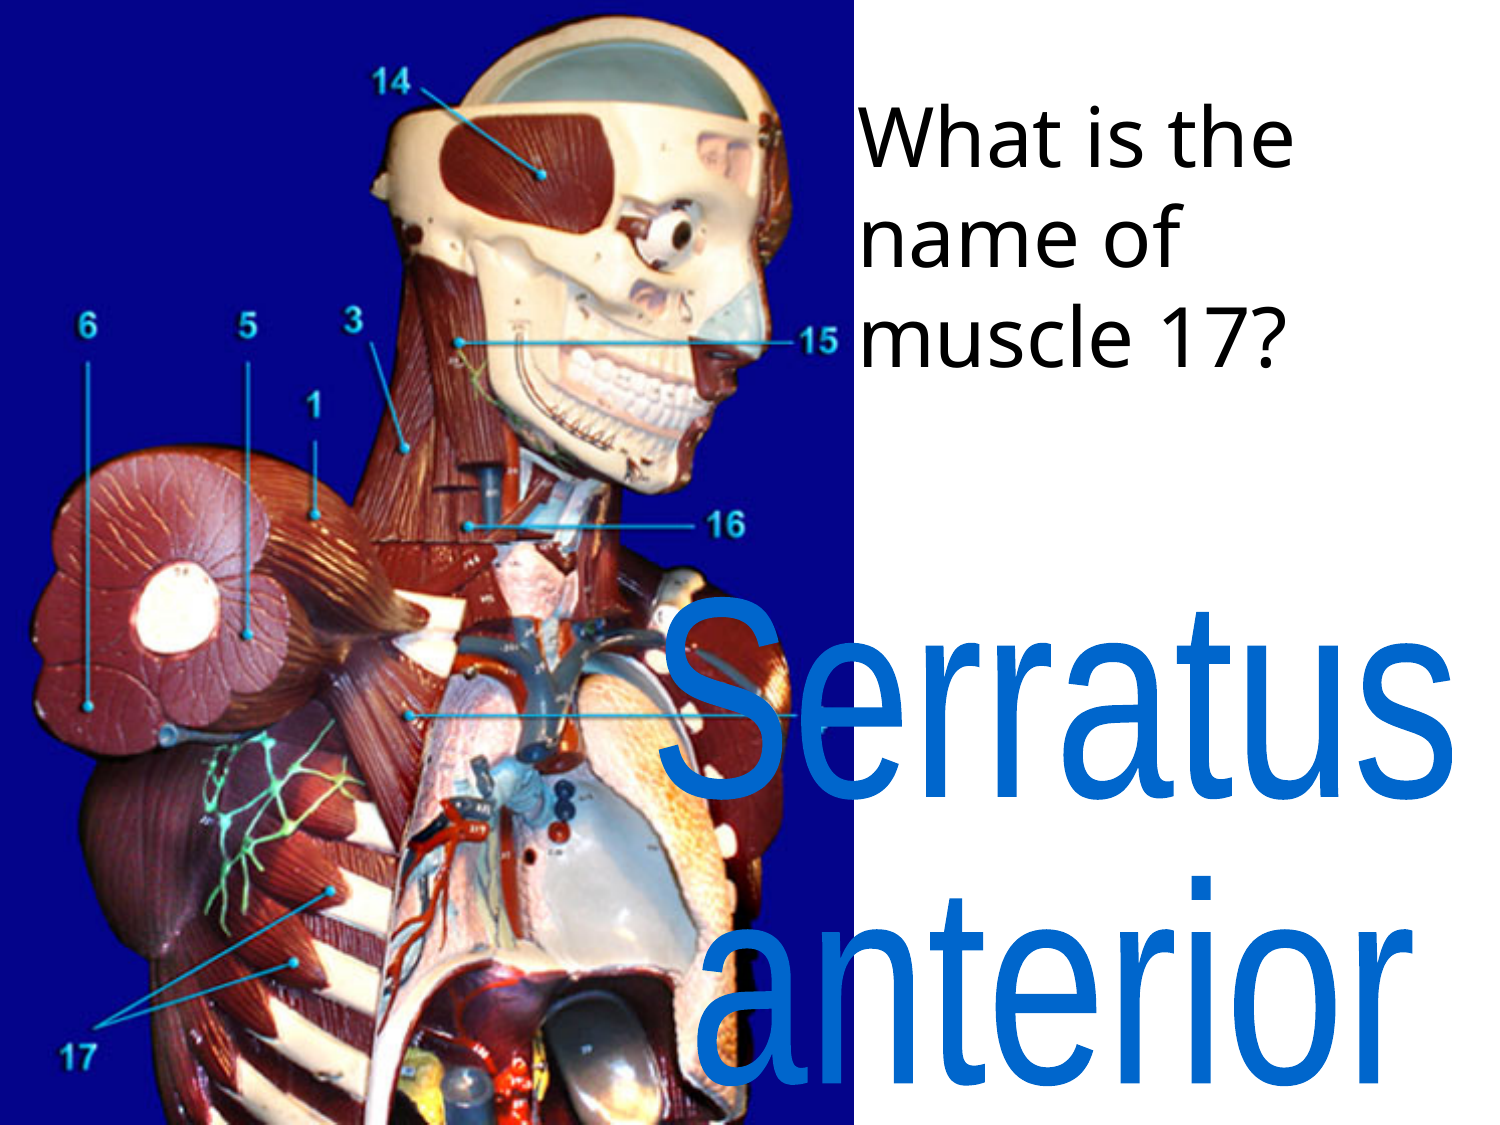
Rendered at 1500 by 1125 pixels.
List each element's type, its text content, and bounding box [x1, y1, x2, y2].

picture [0, 0, 854, 1125]
text_box What is the name of muscle 17? [859, 77, 1417, 492]
